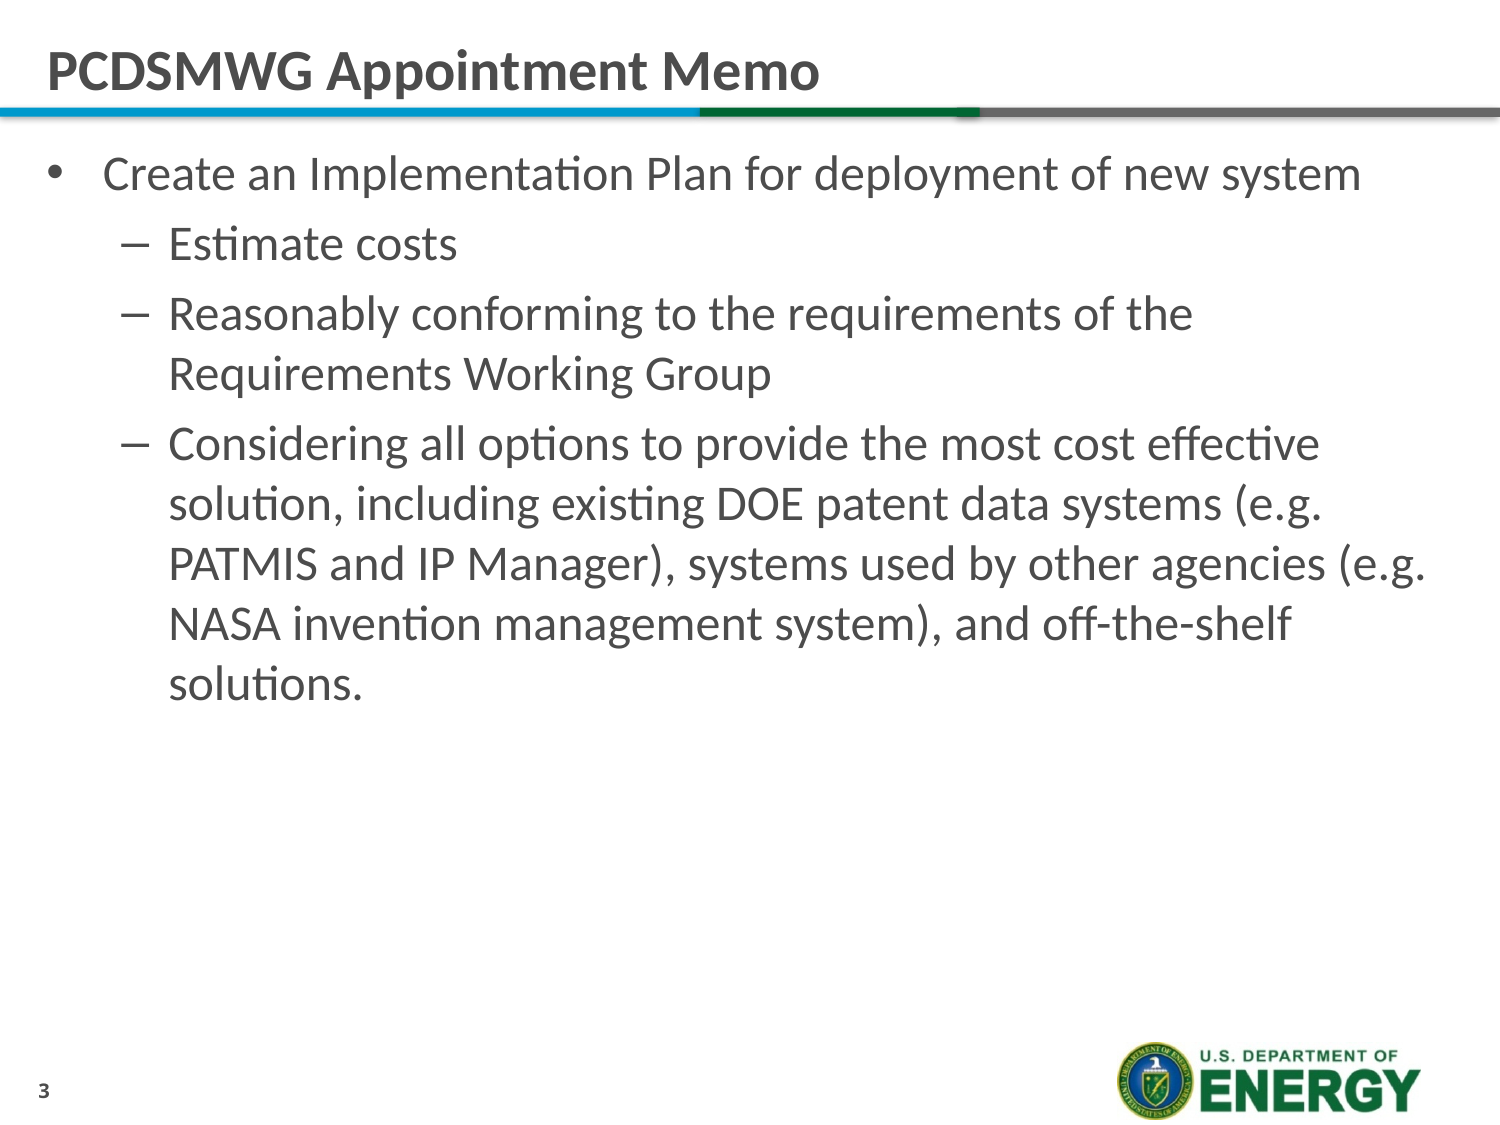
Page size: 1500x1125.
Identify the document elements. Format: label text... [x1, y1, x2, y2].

list Create an Implementation Plan for deployment of new system Estimate costs Reasonably conforming to the requirements of the Requirements Working Group Considering all options to provide the most cost effective solution, including existing DOE patent data systems (e.g. PATMIS and IP Manager), systems used by other agencies (e.g. NASA invention management system), and off-the-shelf solutions. [31, 133, 1464, 1041]
title PCDSMWG Appointment Memo [32, 0, 1464, 133]
picture [1117, 1042, 1421, 1120]
